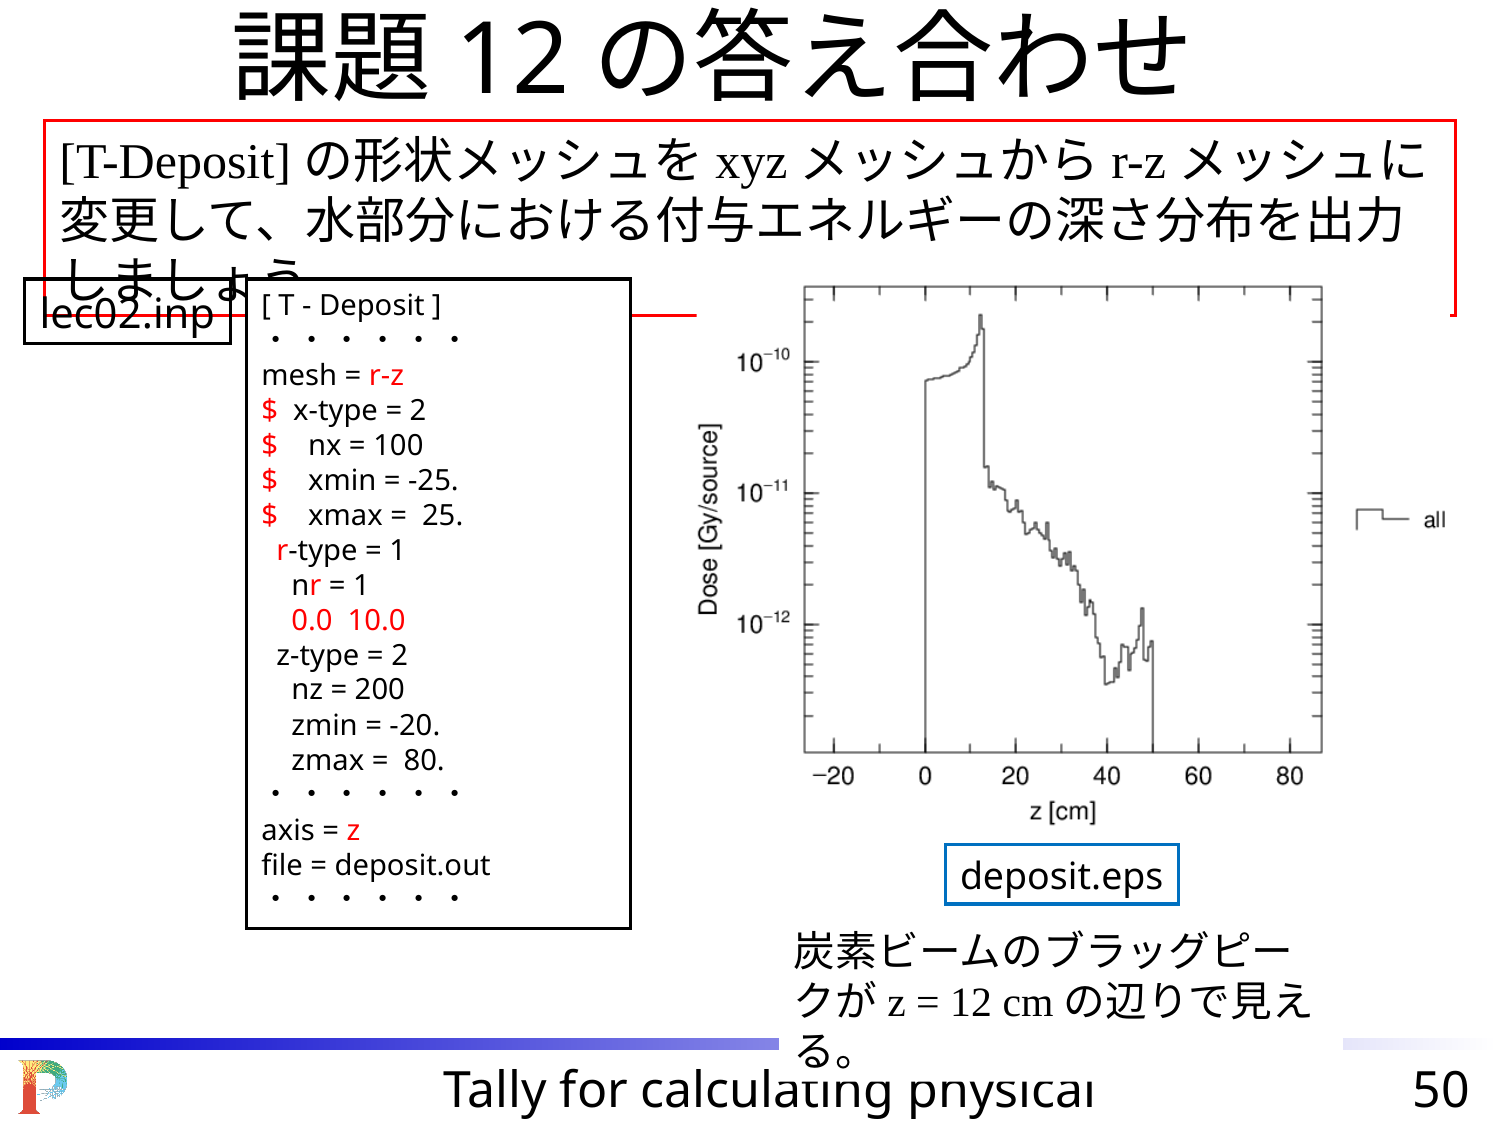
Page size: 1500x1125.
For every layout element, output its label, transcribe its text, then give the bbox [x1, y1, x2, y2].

text_box lec02.inp [24, 278, 231, 344]
text_box deposit.eps [945, 844, 1179, 905]
text_box 炭素ビームのブラッグピークがz = 12 cmの辺りで見える。 [779, 916, 1343, 1082]
text_box [ T - Deposit ] ・ ・ ・ ・ ・ ・ mesh = r-z $ x-type = 2 $ nx = 100 $ xmin = -25. $ xmax = 25. r-type = 1 nr = 1 0.0 10.0 z-type = 2 nz = 200 zmin = -20. zmax = 80. ・ ・ ・ ・ ・ ・ axis = z file = deposit.out ・ ・ ・ ・ ・ ・ [246, 278, 631, 929]
text_box Tally for calculating physical quantities [318, 1049, 1223, 1125]
title 課題12の答え合わせ [0, 0, 1425, 148]
picture [696, 278, 1451, 827]
text_box [T-Deposit]の形状メッシュをxyzメッシュからr-zメッシュに変更して、水部分における付与エネルギーの深さ分布を出力しましょう。 [44, 120, 1456, 316]
picture [7, 1049, 78, 1125]
